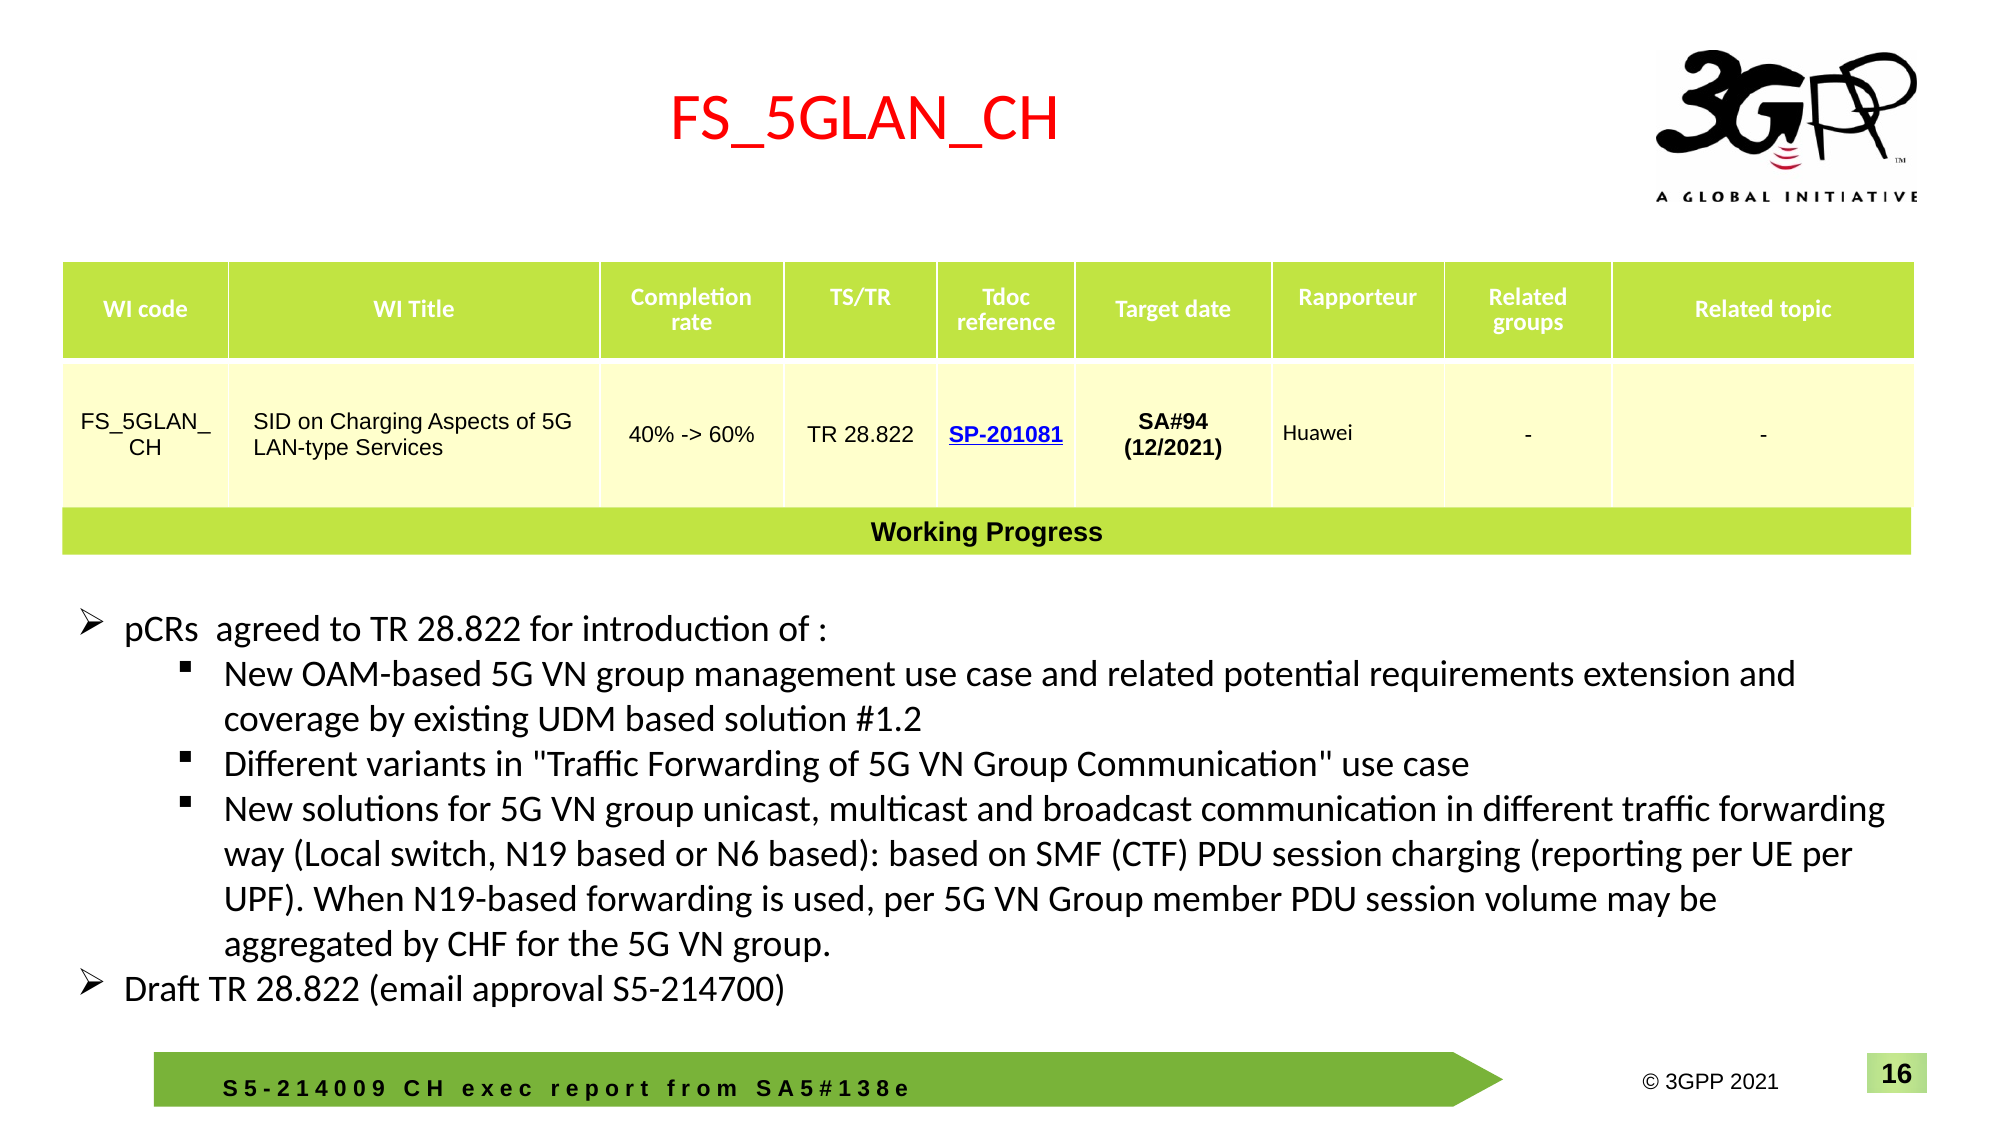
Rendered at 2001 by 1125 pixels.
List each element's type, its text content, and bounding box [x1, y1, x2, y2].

table_cell TR 28.822 [785, 364, 936, 507]
table_cell SID on Charging Aspects of 5G LAN-type Services [229, 364, 599, 507]
table_header WI code [63, 262, 228, 358]
table_header WI Title [229, 262, 599, 358]
text_box Working Progress [62, 507, 1912, 555]
table_header Completion rate [601, 262, 783, 358]
table_cell SA#94 (12/2021) [1076, 364, 1271, 507]
text_box pCRs agreed to TR 28.822 for introduction of : New OAM-based 5G VN group management use case and related potential requirements extension and coverage by existing UDM based solution #1.2 Different variants in "Traffic Forwarding of 5G VN Group Communication" use case New solutions for 5G VN group unicast, multicast and broadcast communication in different traffic forwarding way (Local switch, N19 based or N6 based): based on SMF (CTF) PDU session charging (reporting per UE per UPF). When N19-based forwarding is used, per 5G VN Group member PDU session volume may be aggregated by CHF for the 5G VN group. Draft TR 28.822 (email approval S5-214700) [62, 596, 1912, 1087]
table_header Rapporteur [1273, 262, 1444, 358]
picture [1656, 50, 1917, 202]
table_cell 40% -> 60% [601, 364, 783, 507]
table_cell SP-201081 [938, 364, 1074, 507]
table_header Related groups [1445, 262, 1611, 358]
table_header Related topic [1613, 262, 1914, 358]
table_header Tdoc reference [938, 262, 1074, 358]
table_cell - [1613, 364, 1914, 507]
table_cell Huawei [1273, 364, 1444, 507]
table_header TS/TR [785, 262, 936, 358]
table_cell - [1445, 364, 1611, 507]
text_box FS_5GLAN_CH [33, 65, 1697, 216]
table_header Target date [1076, 262, 1271, 358]
table_cell FS_5GLAN_CH [63, 364, 228, 507]
